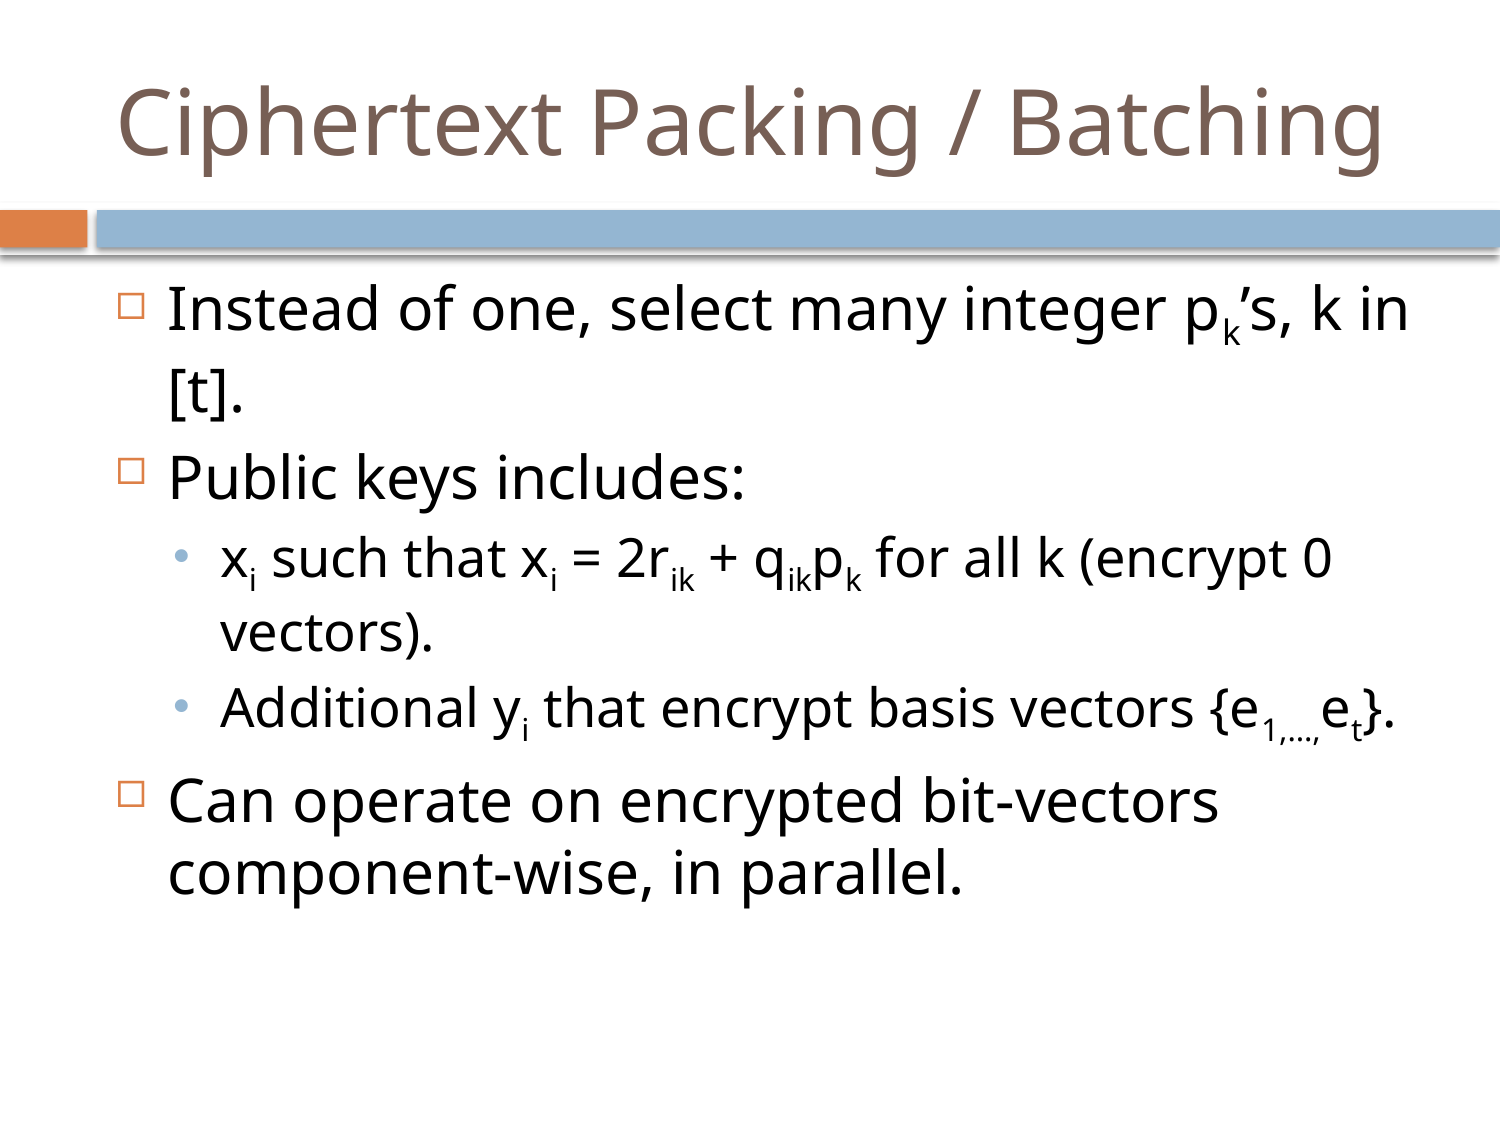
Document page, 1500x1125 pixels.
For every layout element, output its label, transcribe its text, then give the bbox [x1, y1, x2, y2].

title Ciphertext Packing / Batching [100, 37, 1438, 200]
list Instead of one, select many integer pk’s, k in [t]. Public keys includes: xi such that xi = 2rik + qikpk for all k (encrypt 0 vectors). Additional yi that encrypt basis vectors {e1,…,et}. Can operate on encrypted bit-vectors component-wise, in parallel. [100, 262, 1438, 1000]
